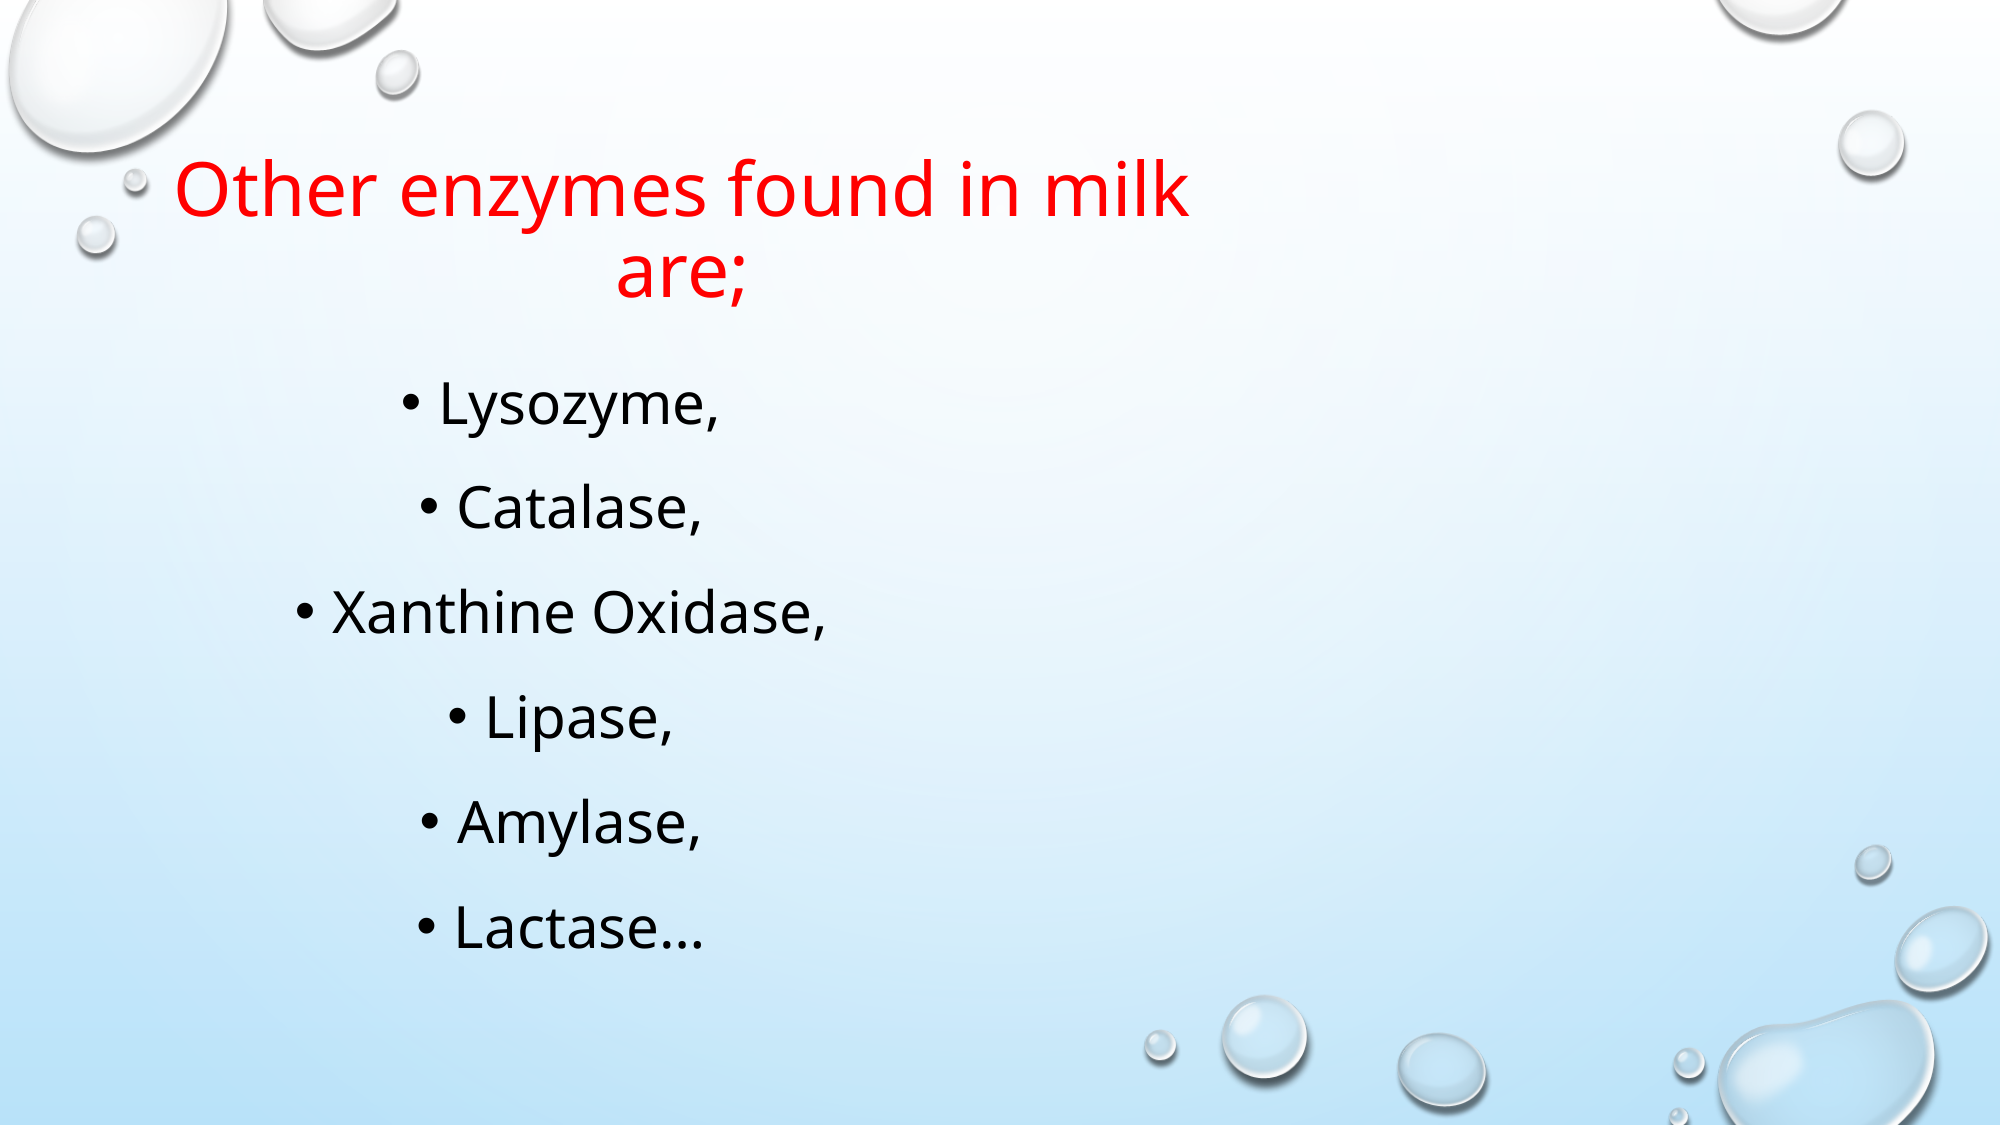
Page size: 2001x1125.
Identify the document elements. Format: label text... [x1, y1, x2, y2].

picture [0, 0, 2000, 1125]
title Other enzymes found in milk are; [149, 101, 1216, 364]
list Lysozyme, Catalase, Xanthine Oxidase, Lipase, Amylase, Lactase… [131, 344, 991, 906]
